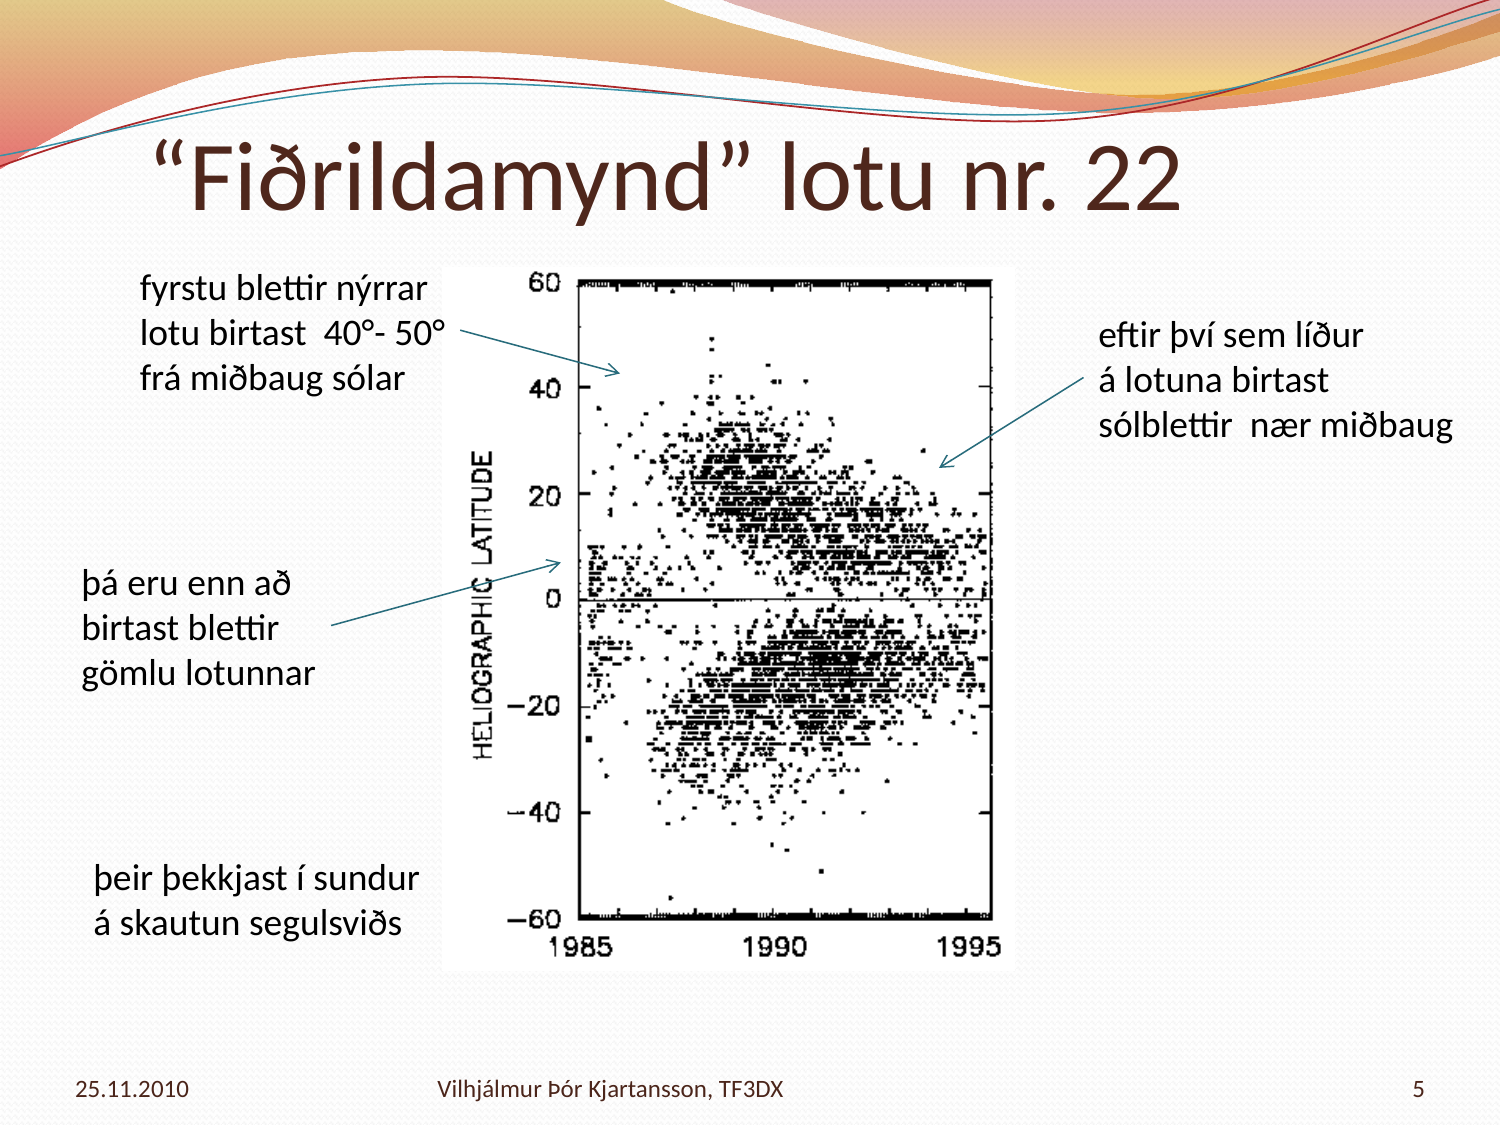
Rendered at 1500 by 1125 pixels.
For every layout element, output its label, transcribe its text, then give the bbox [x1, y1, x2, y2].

title “Fiðrildamynd” lotu nr. 22 [147, 101, 1188, 230]
text_box þá eru enn að birtast blettir gömlu lotunnar [66, 550, 332, 701]
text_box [332, 562, 562, 627]
slide_number 5 [1299, 1042, 1425, 1103]
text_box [938, 378, 1081, 469]
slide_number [75, 1042, 425, 1103]
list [442, 266, 1015, 971]
text_box þeir þekkjast í sundur á skautun segulsviðs [78, 845, 435, 951]
text_box fyrstu blettir nýrrar lotu birtast 40°- 50° frá miðbaug sólar [124, 255, 461, 405]
text_box eftir því sem líður á lotuna birtast sólblettir nær miðbaug [1083, 302, 1469, 453]
footer Vilhjálmur Þór Kjartansson, TF3DX [437, 1042, 988, 1103]
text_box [460, 330, 621, 374]
